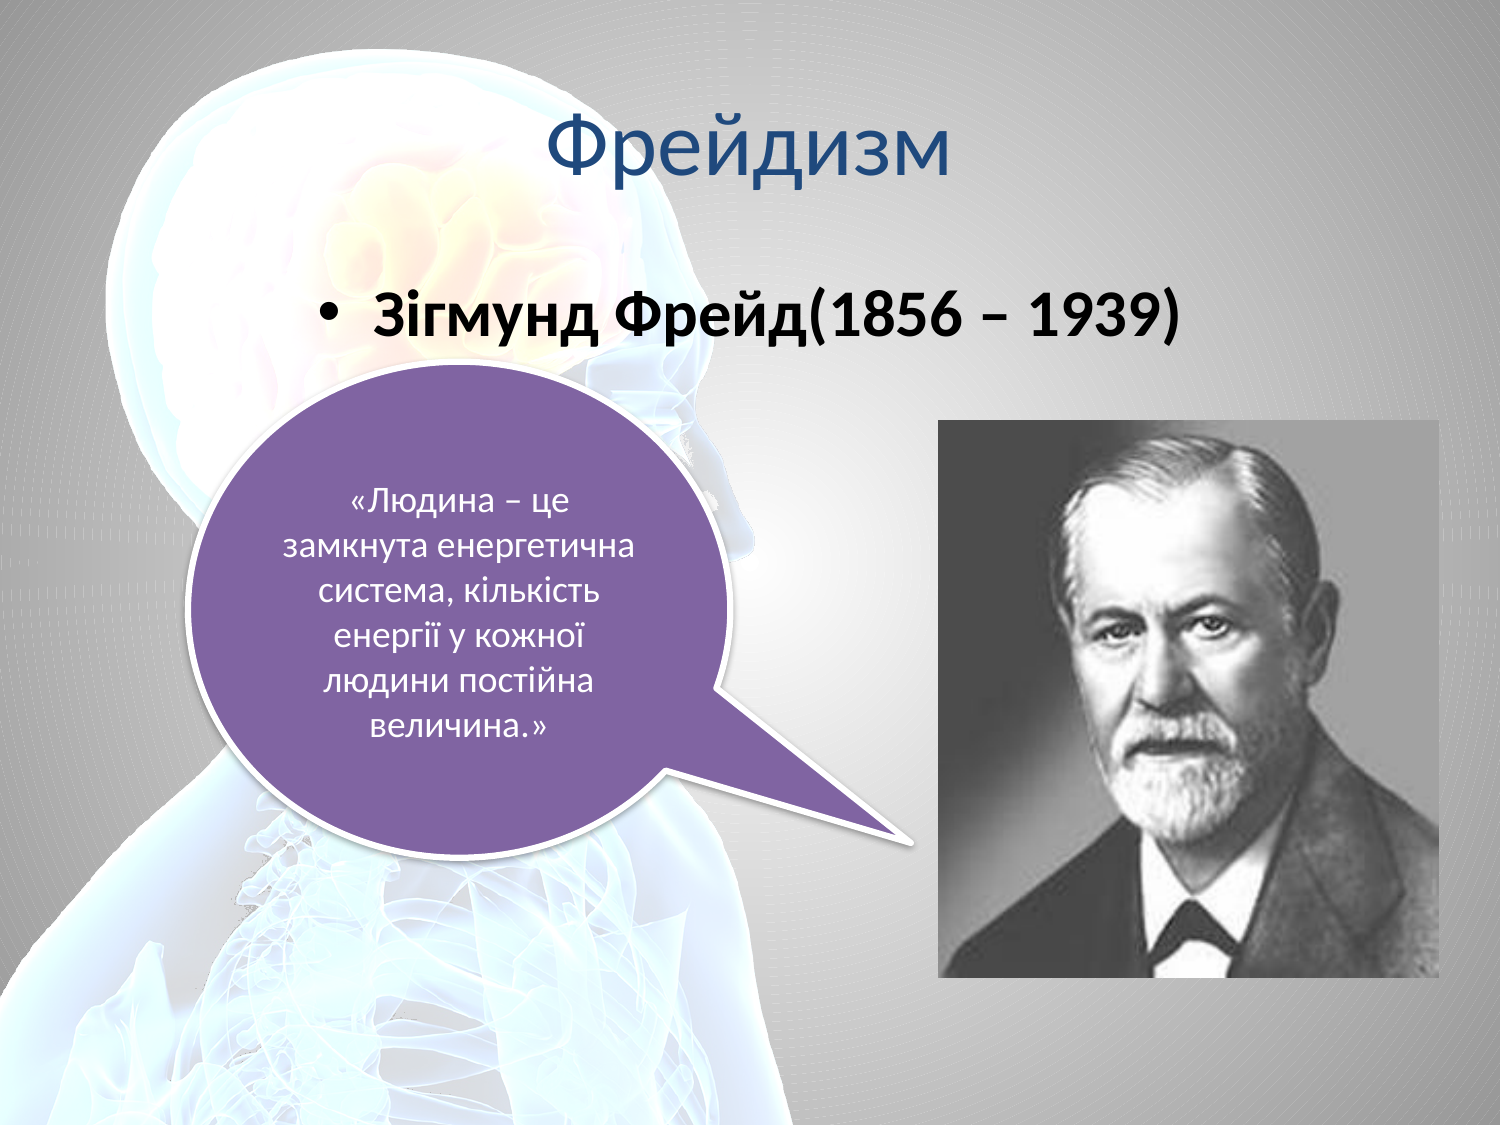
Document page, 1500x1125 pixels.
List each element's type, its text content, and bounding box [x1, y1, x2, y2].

picture [938, 420, 1439, 978]
text_box «Людина – це замкнута енергетична система, кількість енергії у кожної людини постійна величина.» [184, 358, 914, 861]
title Фрейдизм [75, 45, 1425, 233]
list Зігмунд Фрейд(1856 – 1939) [75, 262, 1425, 1025]
